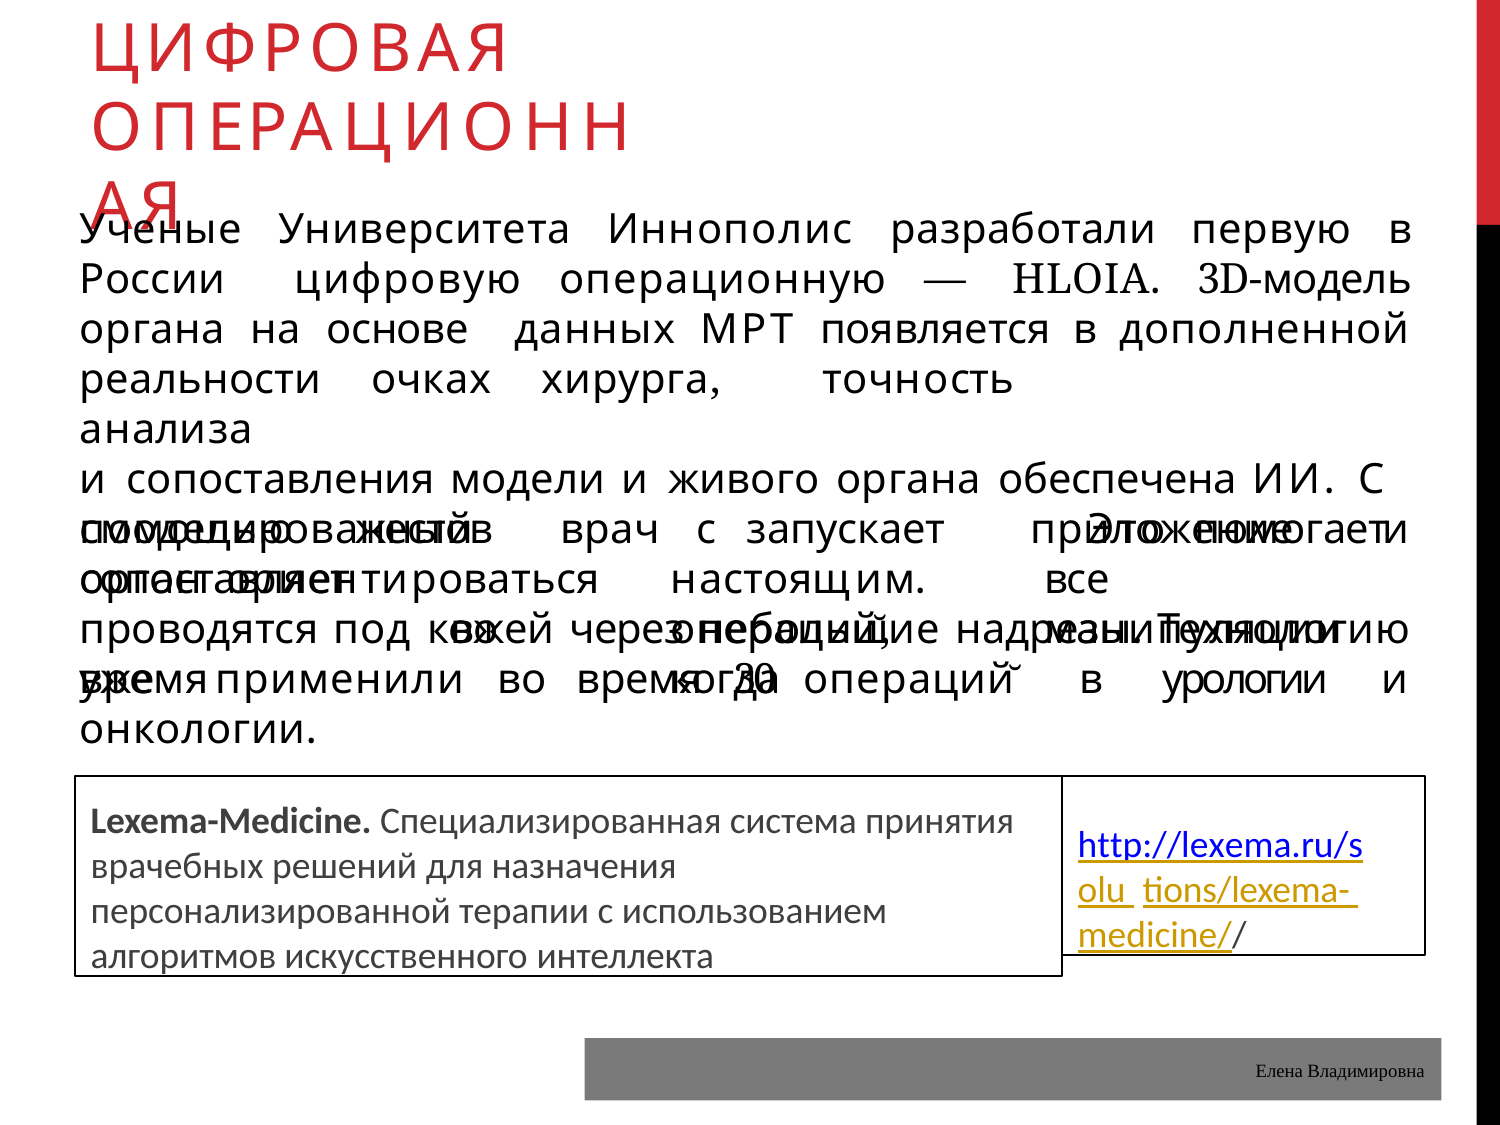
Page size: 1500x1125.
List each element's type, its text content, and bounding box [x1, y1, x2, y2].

text_box [584, 1038, 1442, 1101]
text_box с настоящим. операций̆, когда [668, 499, 1020, 599]
text_box проводятся под кожей через небольшие надрезы. Технологию уже применили во время 30 операций̆ в урологии и онкологии. [77, 599, 1412, 752]
text_box Это помогает все манипуляции [1042, 499, 1412, 599]
text_box Lexema-Medicine. Специализированная система принятия врачебных решений для назначения персонализированной терапии с использованием алгоритмов искусственного интеллекта [74, 775, 1063, 976]
text_box http://lexema.ru/solu tions/lexema- medicine// [1062, 775, 1425, 956]
text_box Ученые Университета Иннополис разработали первую в России цифровую операционную — HLOIA. 3D-модель органа на основе данных МРТ появляется в дополненной реальности очках хирурга, точность анализа и сопоставления модели и живого органа обеспечена ИИ. С помощью жестов врач запускает приложение и сопоставляет [77, 199, 1412, 599]
text_box Елена Владимировна [1253, 1058, 1429, 1081]
title ЦИФРОВАЯ ОПЕРАЦИОННАЯ [87, 0, 686, 199]
text_box смоделированный орган ориентироваться во время [77, 499, 641, 599]
